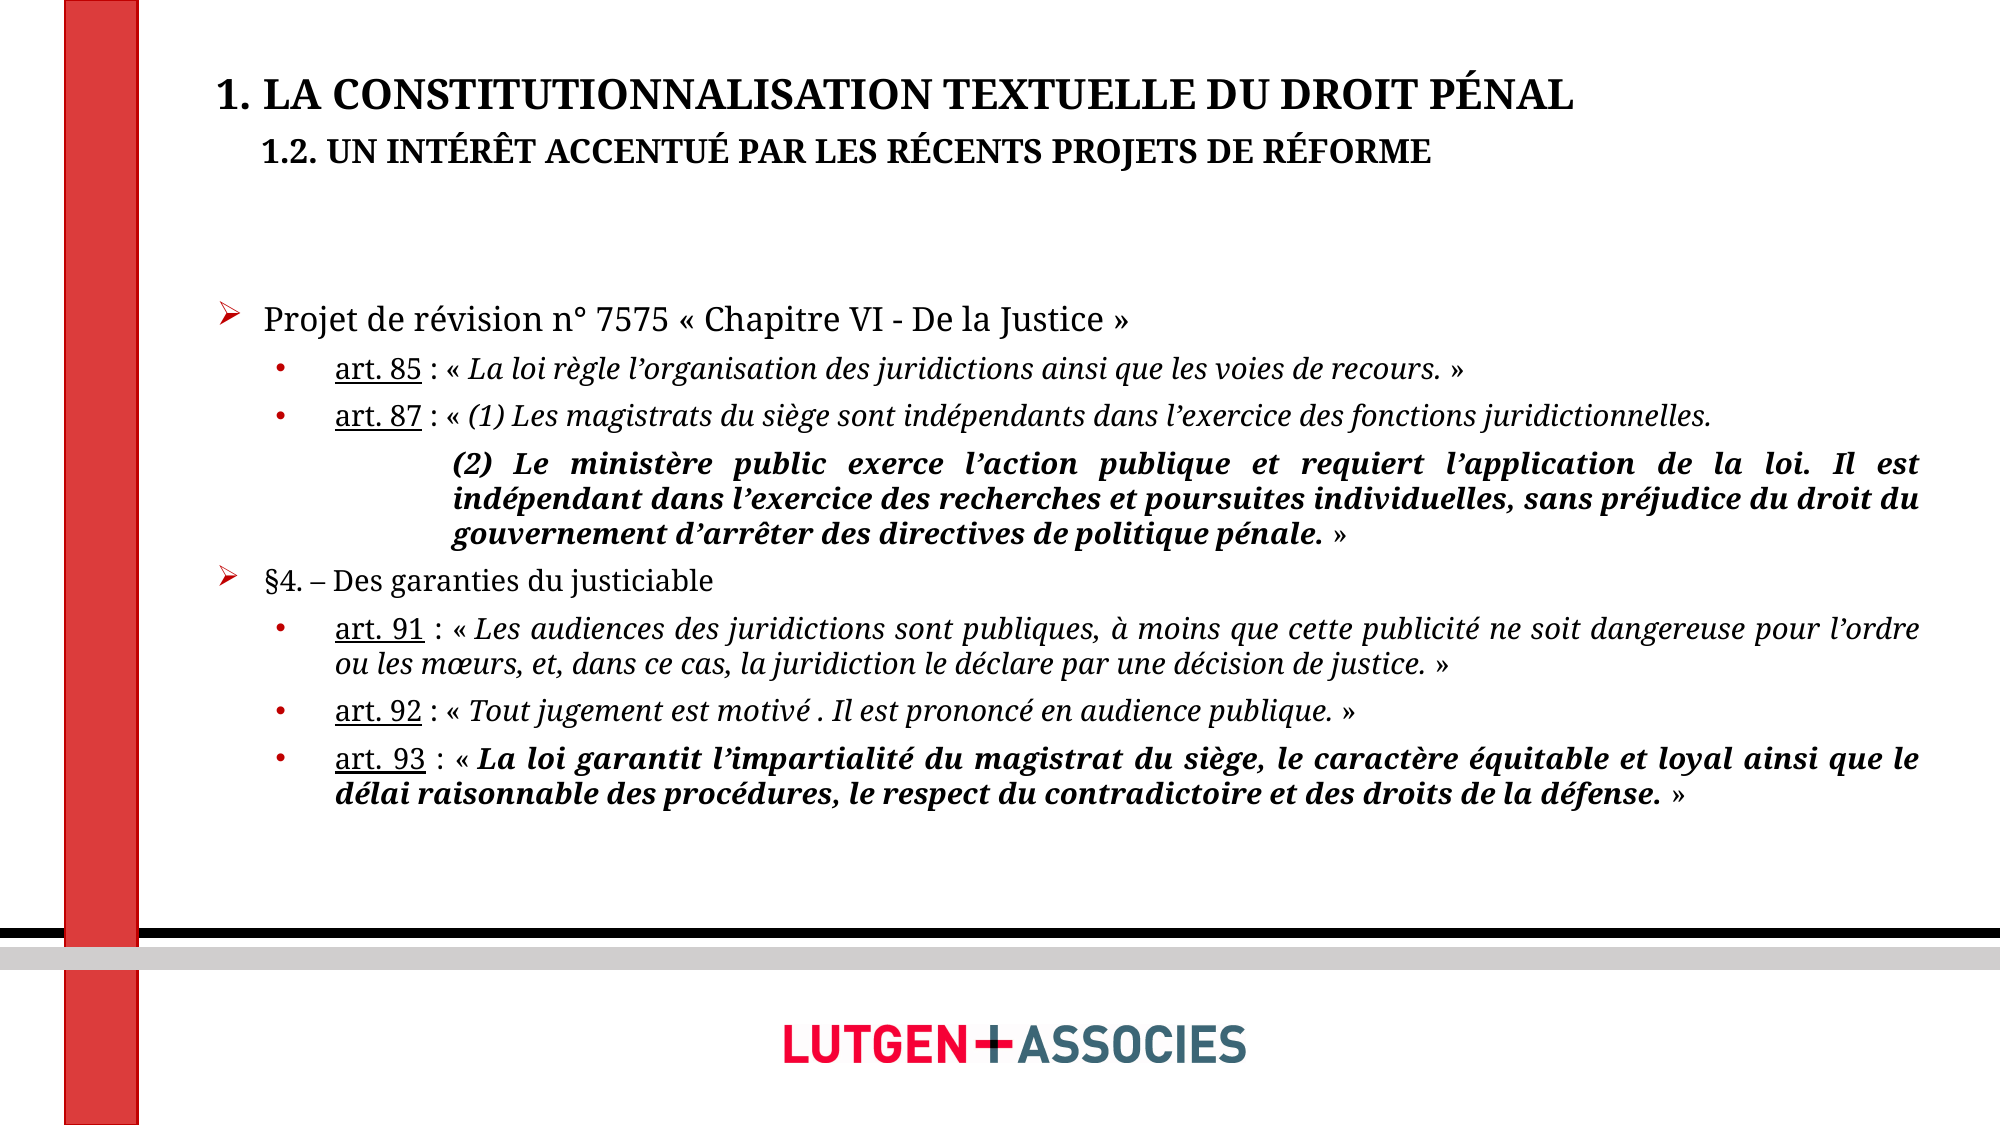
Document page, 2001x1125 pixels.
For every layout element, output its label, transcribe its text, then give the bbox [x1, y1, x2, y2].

text_box Projet de révision n° 7575 « Chapitre VI - De la Justice » art. 85 : « La loi règle l’organisation des juridictions ainsi que les voies de recours. » art. 87 : « (1) Les magistrats du siège sont indépendants dans l’exercice des fonctions juridictionnelles. (2) Le ministère public exerce l’action publique et requiert l’application de la loi. Il est indépendant dans l’exercice des recherches et poursuites individuelles, sans préjudice du droit du gouvernement d’arrêter des directives de politique pénale. » §4. – Des garanties du justiciable art. 91 : « Les audiences des juridictions sont publiques, à moins que cette publicité ne soit dangereuse pour l’ordre ou les mœurs, et, dans ce cas, la juridiction le déclare par une décision de justice. » art. 92 : « Tout jugement est motivé . Il est prononcé en audience publique. » art. 93 : « La loi garantit l’impartialité du magistrat du siège, le caractère équitable et loyal ainsi que le délai raisonnable des procédures, le respect du contradictoire et des droits de la défense. » [202, 290, 1936, 818]
text_box [64, 970, 139, 1125]
text_box [0, 928, 64, 938]
picture [784, 1024, 1246, 1063]
text_box [0, 947, 2000, 970]
text_box [139, 928, 2000, 938]
text_box 1. La constitutionnalisation textuelle du droit pénal 1.2. un intérêt accentué par les récents projets de réforme [202, 60, 1936, 178]
text_box [64, 0, 139, 947]
